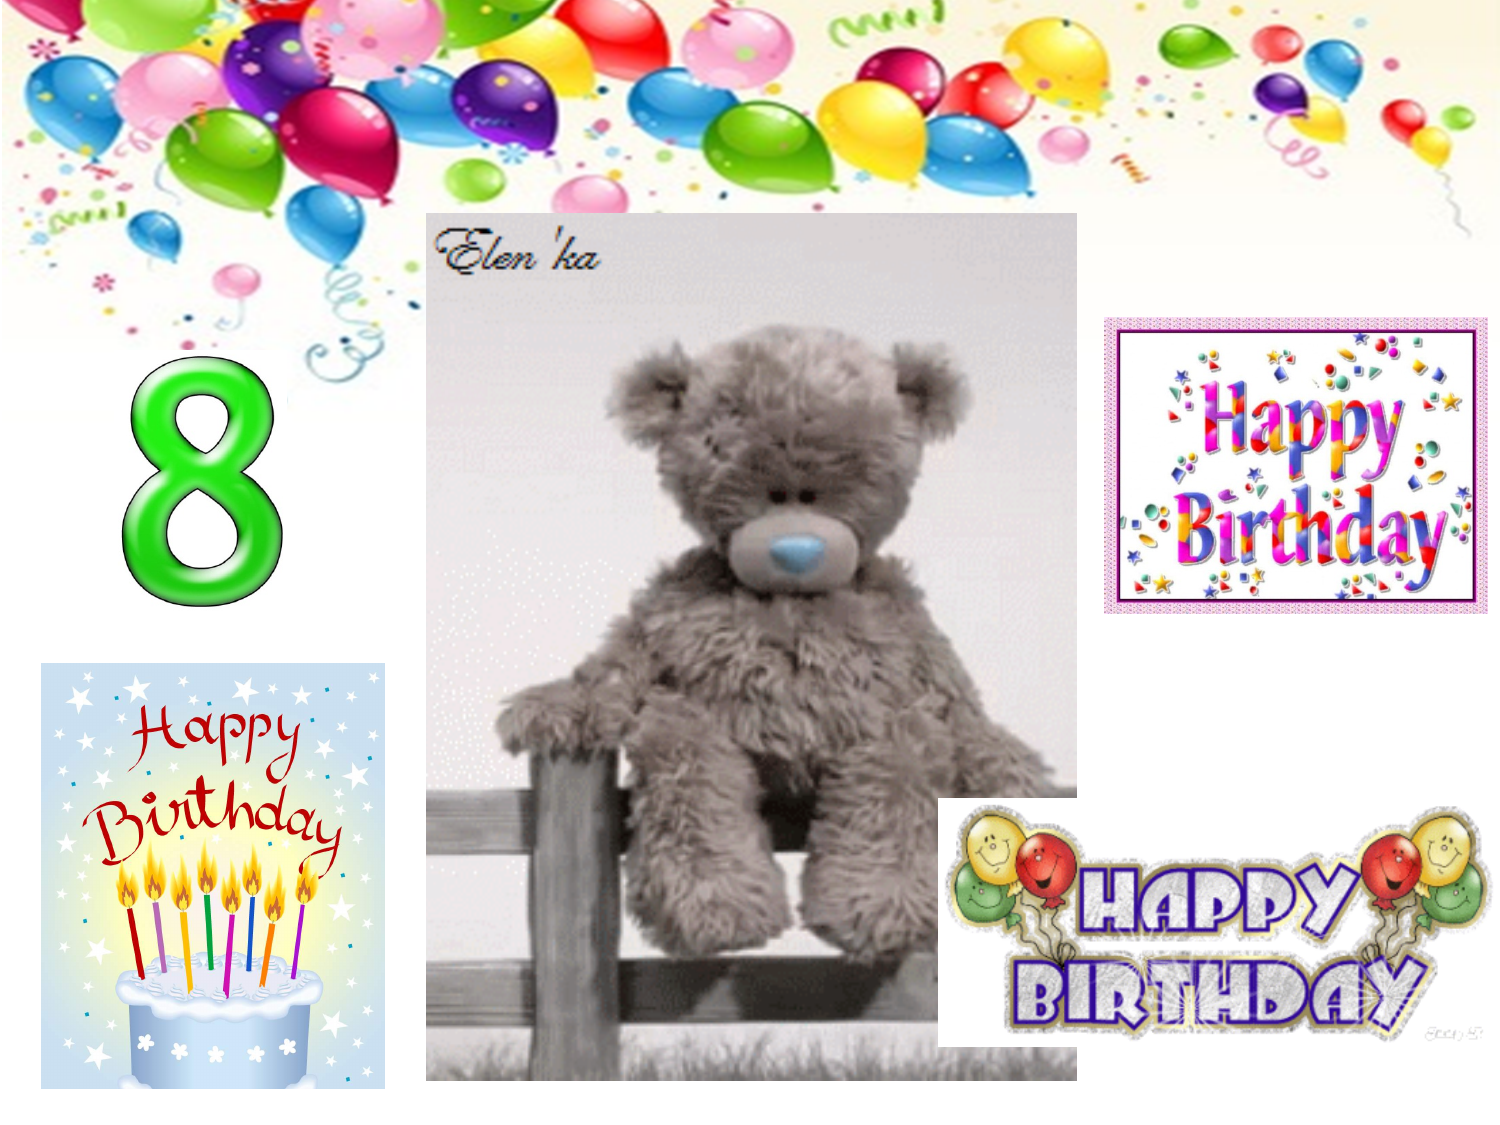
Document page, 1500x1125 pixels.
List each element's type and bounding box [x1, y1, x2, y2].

picture [40, 663, 386, 1089]
picture [938, 798, 1500, 1047]
picture [2, 0, 1500, 615]
list [426, 213, 1077, 1081]
